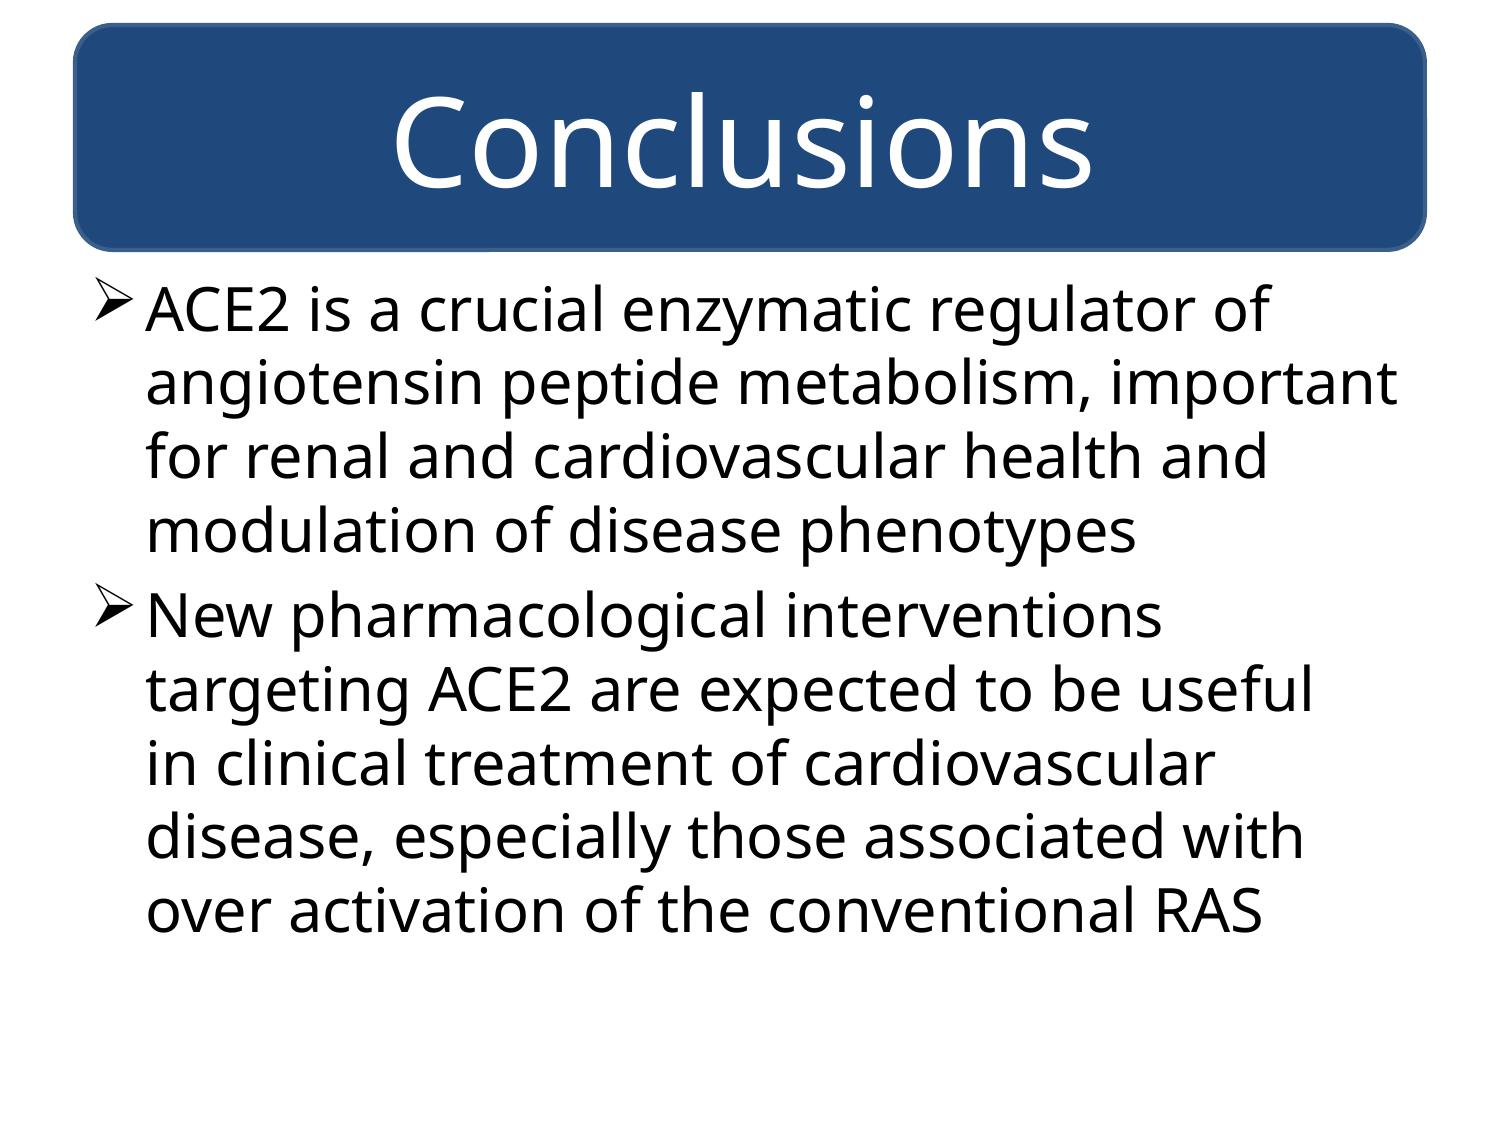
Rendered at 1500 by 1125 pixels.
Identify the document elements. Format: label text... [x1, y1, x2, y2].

list ACE2 is a crucial enzymatic regulator of angiotensin peptide metabolism, important for renal and cardiovascular health and modulation of disease phenotypes New pharmacological interventions targeting ACE2 are expected to be useful in clinical treatment of cardiovascular disease, especially those associated with over activation of the conventional RAS [75, 262, 1425, 1005]
text_box Conclusions [72, 22, 1428, 253]
